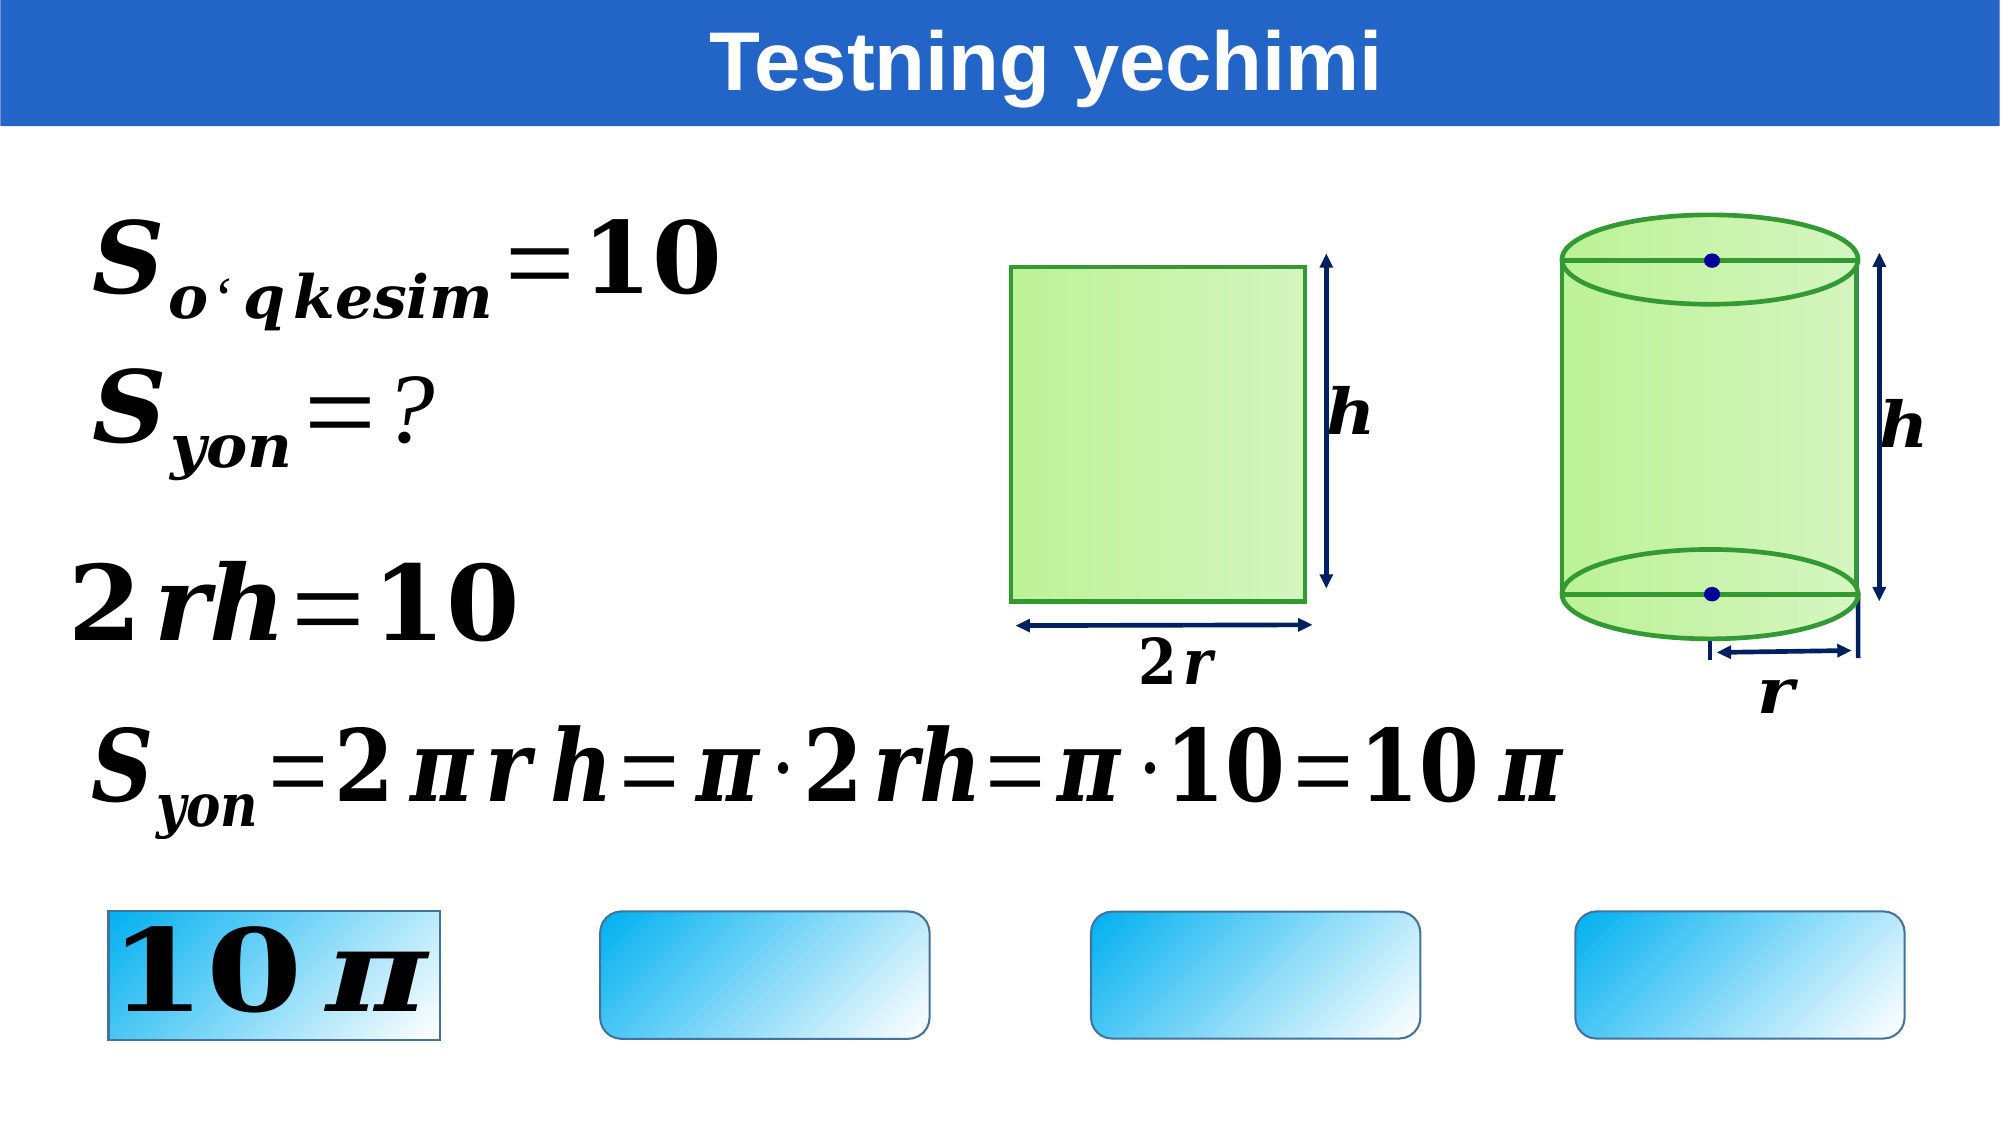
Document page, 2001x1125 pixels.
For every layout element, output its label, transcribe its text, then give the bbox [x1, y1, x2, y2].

text_box [1560, 548, 1859, 640]
text_box [1704, 595, 1720, 602]
text_box [1560, 213, 1860, 306]
text_box [1704, 261, 1721, 268]
text_box Testning yechimi [695, 0, 1399, 115]
text_box [0, 0, 2000, 127]
text_box [1010, 266, 1306, 602]
text_box [1561, 265, 1857, 588]
text_box [1704, 253, 1721, 260]
text_box [1703, 586, 1721, 594]
